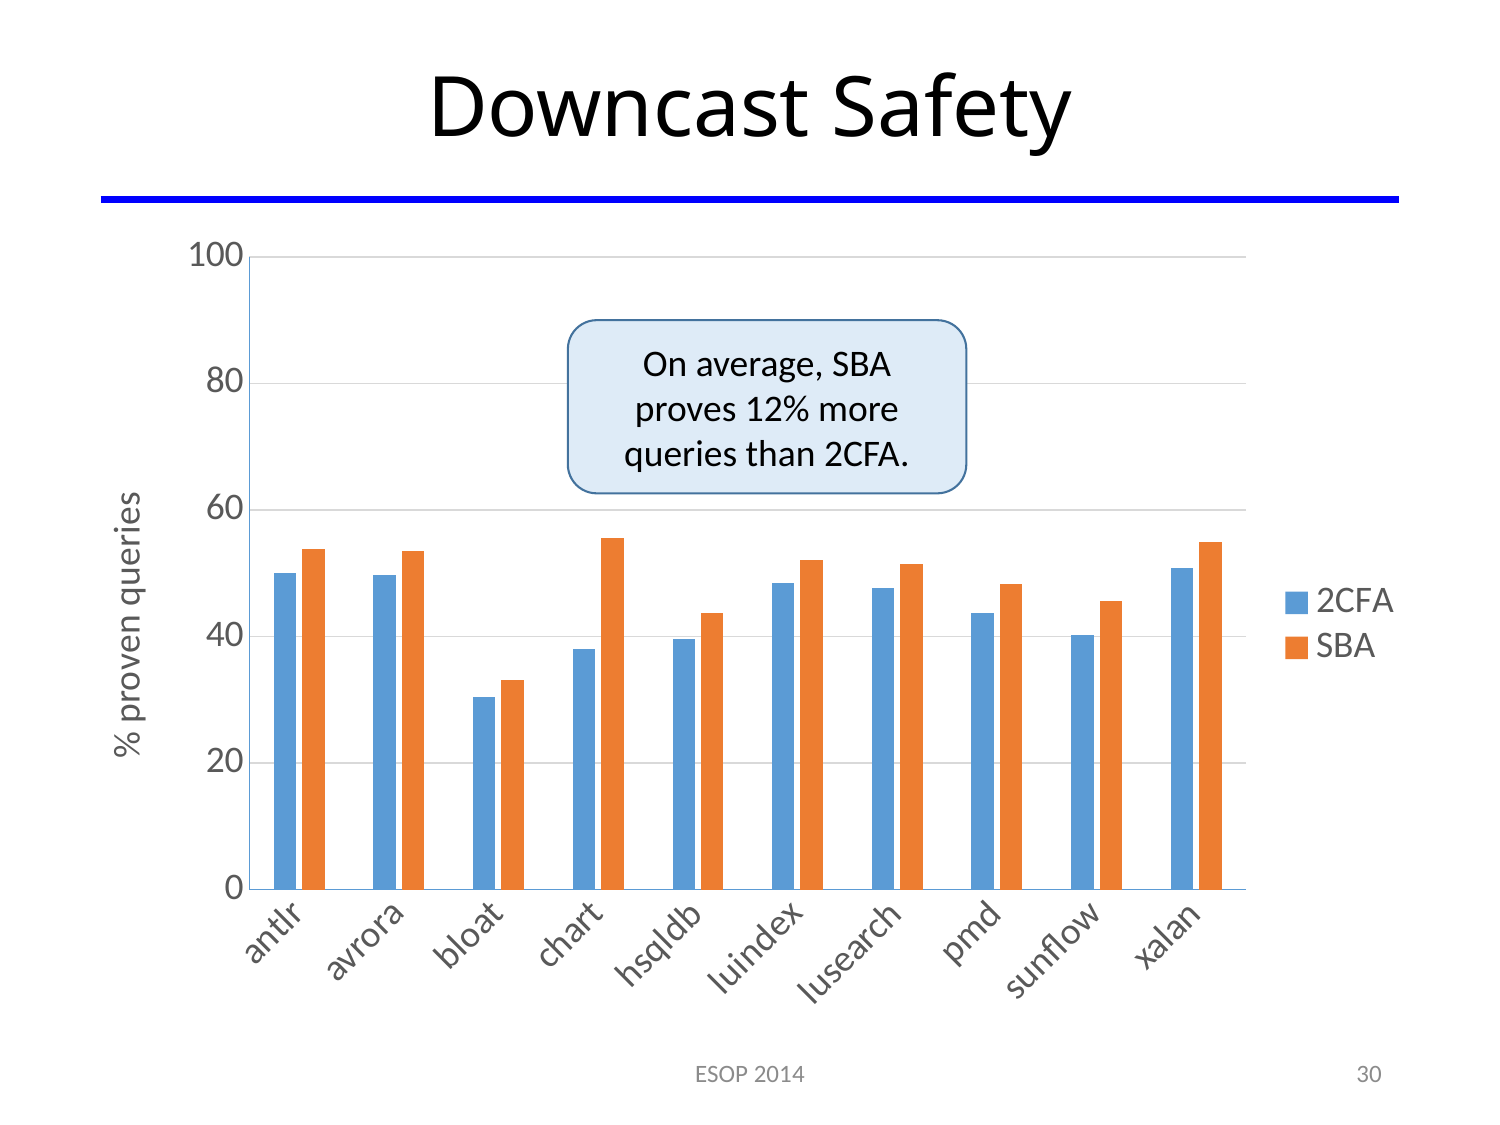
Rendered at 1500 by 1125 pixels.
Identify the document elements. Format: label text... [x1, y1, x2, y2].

chart [73, 221, 1419, 1029]
slide_number 30 [1059, 1042, 1397, 1103]
footer ESOP 2014 [496, 1042, 1004, 1103]
title Downcast Safety [103, 23, 1397, 197]
